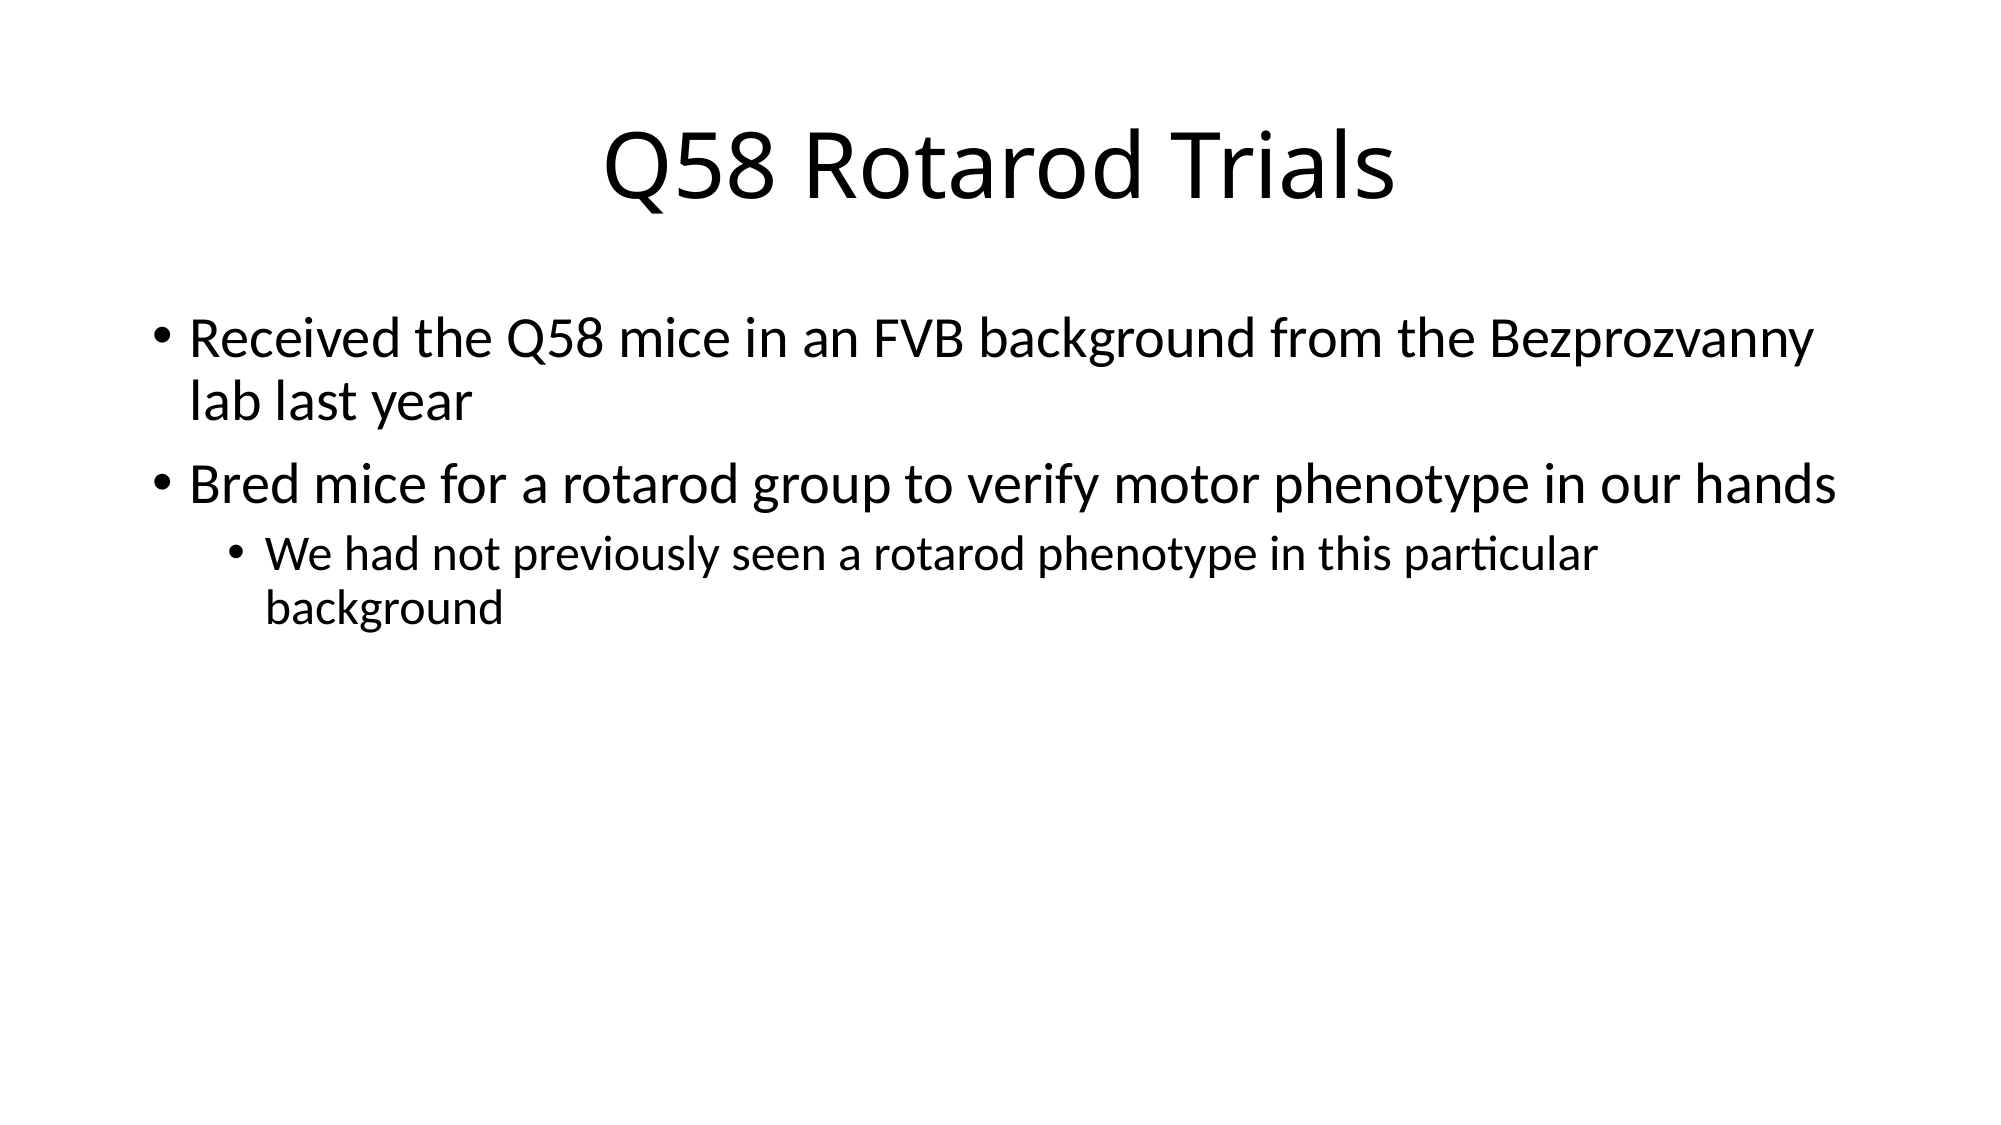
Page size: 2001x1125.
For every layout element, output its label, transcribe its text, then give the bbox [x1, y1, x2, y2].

title Q58 Rotarod Trials [137, 59, 1863, 278]
list Received the Q58 mice in an FVB background from the Bezprozvanny lab last year Bred mice for a rotarod group to verify motor phenotype in our hands We had not previously seen a rotarod phenotype in this particular background [137, 299, 1863, 1014]
